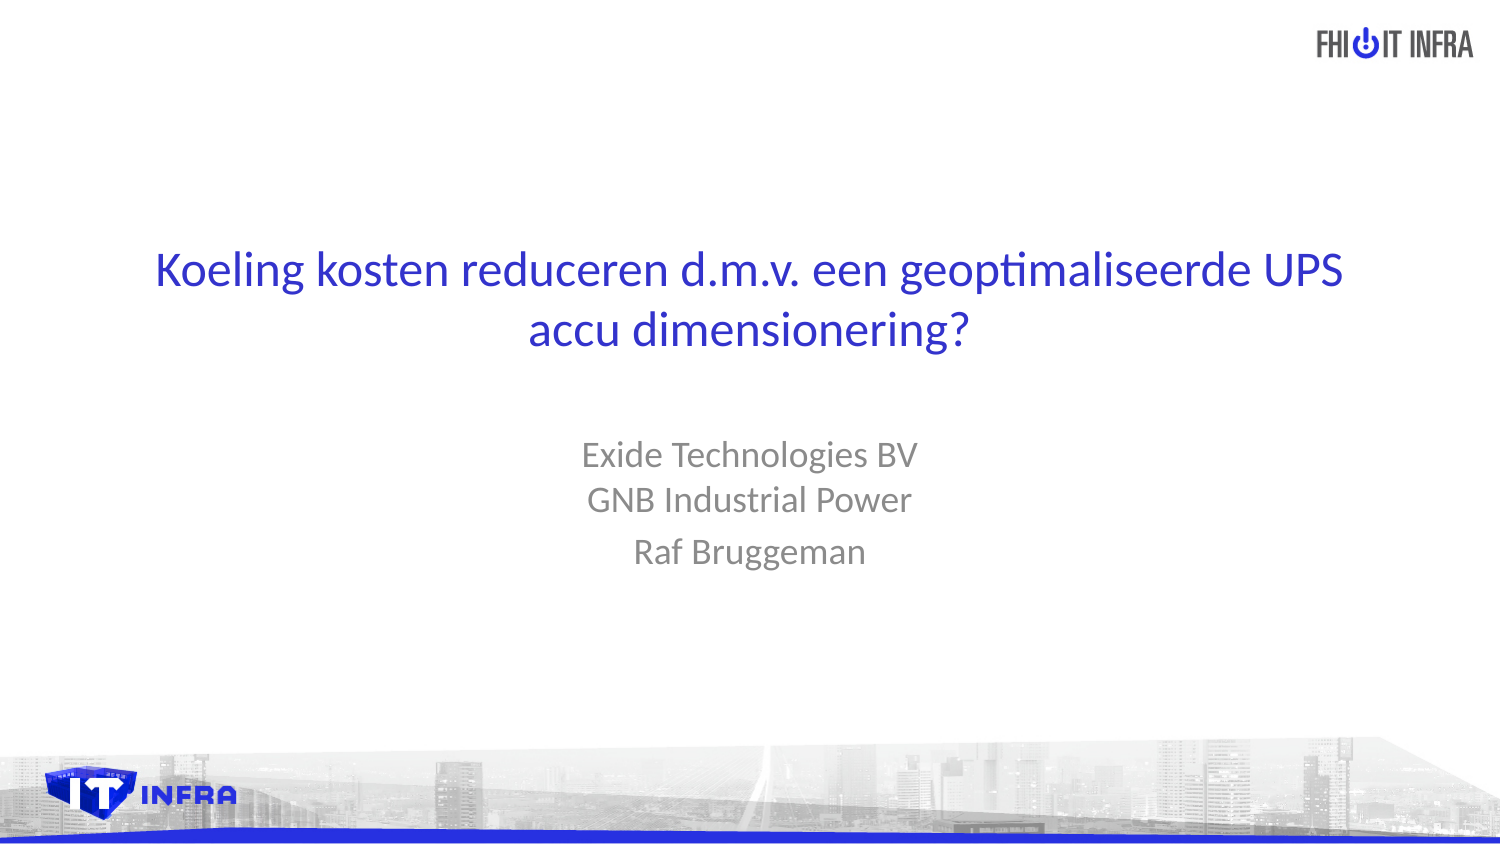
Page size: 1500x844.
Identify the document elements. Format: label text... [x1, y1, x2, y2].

text_box Exide Technologies BV GNB Industrial Power Raf Bruggeman [224, 422, 1275, 638]
picture [0, 0, 1500, 844]
text_box Koeling kosten reduceren d.m.v. een geoptimaliseerde UPS accu dimensionering? [112, 206, 1388, 387]
